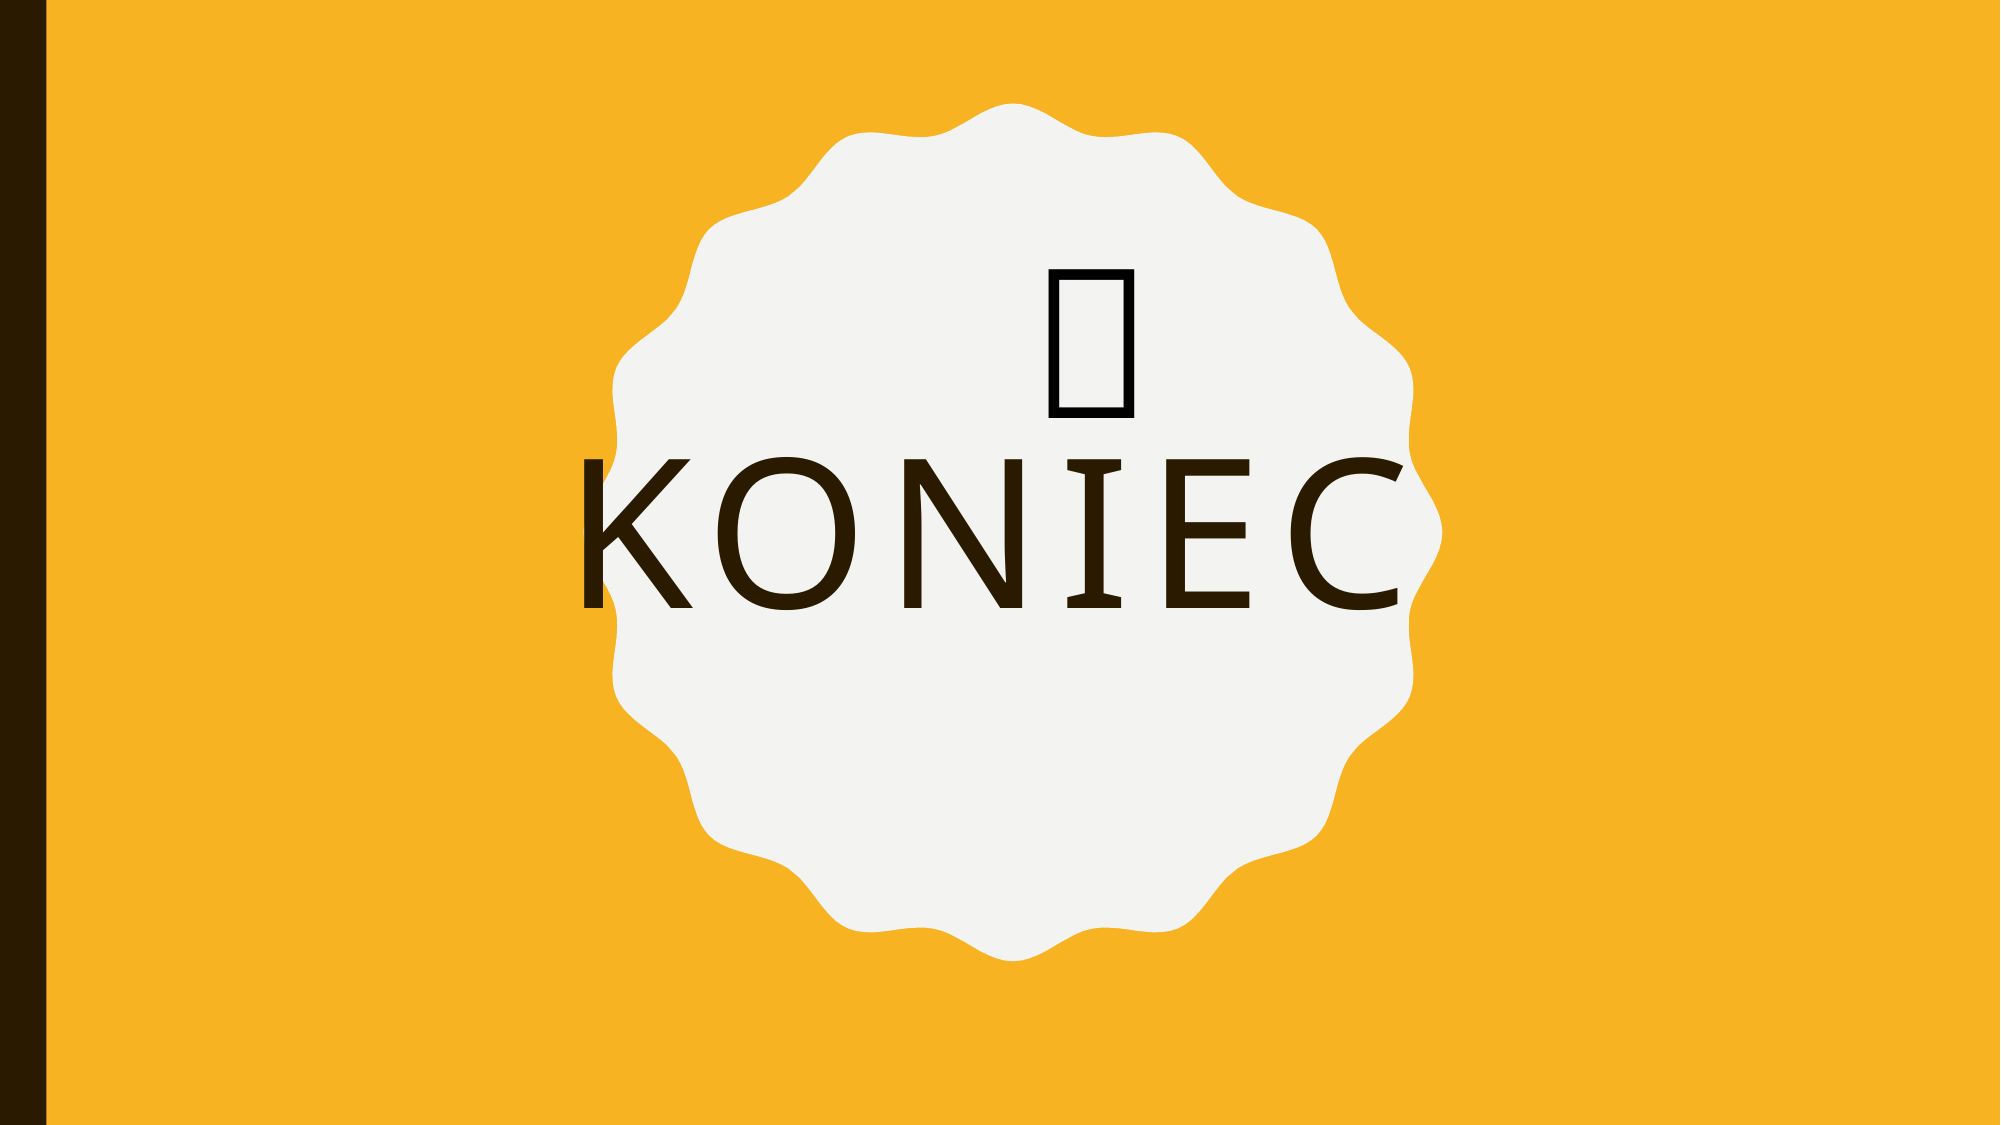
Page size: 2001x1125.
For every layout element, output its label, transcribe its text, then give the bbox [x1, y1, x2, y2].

text_box  [1014, 203, 1170, 468]
title Koniec [176, 180, 1870, 902]
